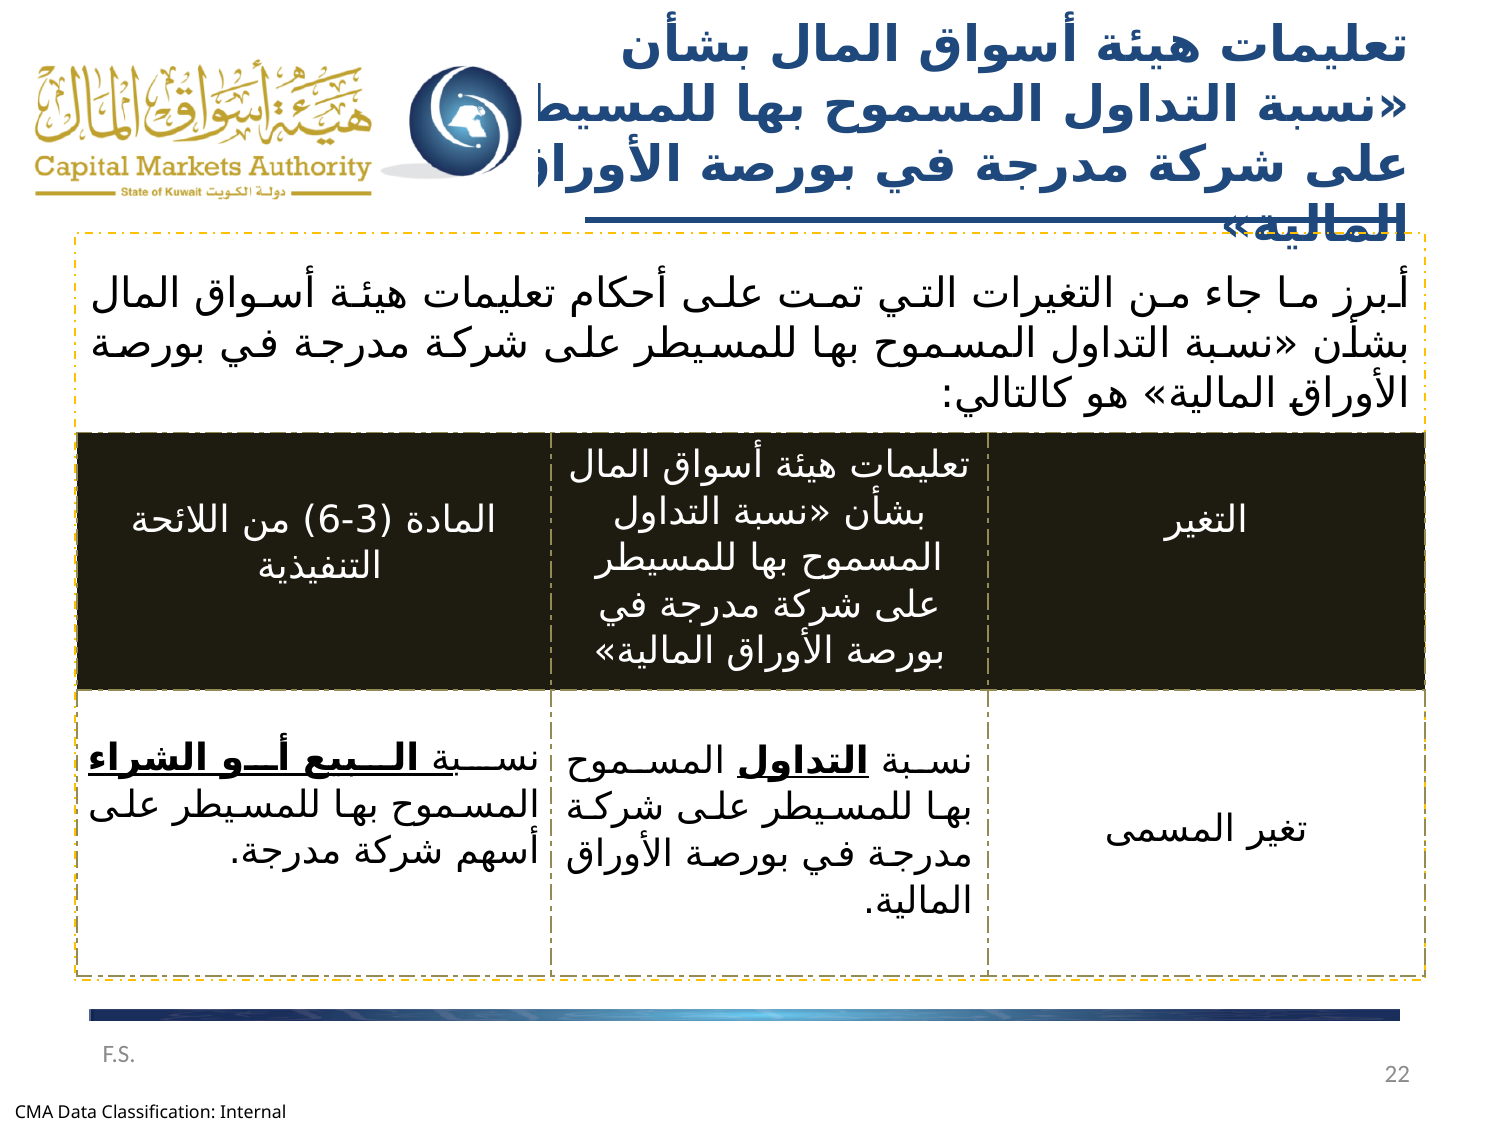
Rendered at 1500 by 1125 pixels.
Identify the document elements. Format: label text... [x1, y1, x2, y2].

table_header المادة (3-6) من اللائحة التنفيذية [77, 433, 551, 690]
table_cell تغير المسمى [988, 690, 1425, 976]
picture [17, 53, 538, 205]
picture [87, 1009, 1401, 1021]
table_cell نسبة التداول المسموح بها للمسيطر على شركة مدرجة في بورصة الأوراق المالية. [551, 690, 988, 976]
list أبرز ما جاء من التغيرات التي تمت على أحكام تعليمات هيئة أسواق المال بشأن «نسبة التداول المسموح بها للمسيطر على شركة مدرجة في بورصة الأوراق المالية» هو كالتالي: [75, 976, 1425, 980]
table_header تعليمات هيئة أسواق المال بشأن «نسبة التداول المسموح بها للمسيطر على شركة مدرجة في بورصة الأوراق المالية» [551, 433, 988, 690]
list أبرز ما جاء من التغيرات التي تمت على أحكام تعليمات هيئة أسواق المال بشأن «نسبة التداول المسموح بها للمسيطر على شركة مدرجة في بورصة الأوراق المالية» هو كالتالي: [75, 232, 1425, 433]
table_header التغير [988, 433, 1425, 690]
text_box F.S. [87, 1029, 438, 1083]
slide_number 22 [1074, 1042, 1425, 1103]
title تعليمات هيئة أسواق المال بشأن «نسبة التداول المسموح بها للمسيطر على شركة مدرجة في بورصة الأوراق المالية» [460, 30, 1425, 232]
table_cell نسبة البيع أو الشراء المسموح بها للمسيطر على أسهم شركة مدرجة. [77, 690, 551, 976]
